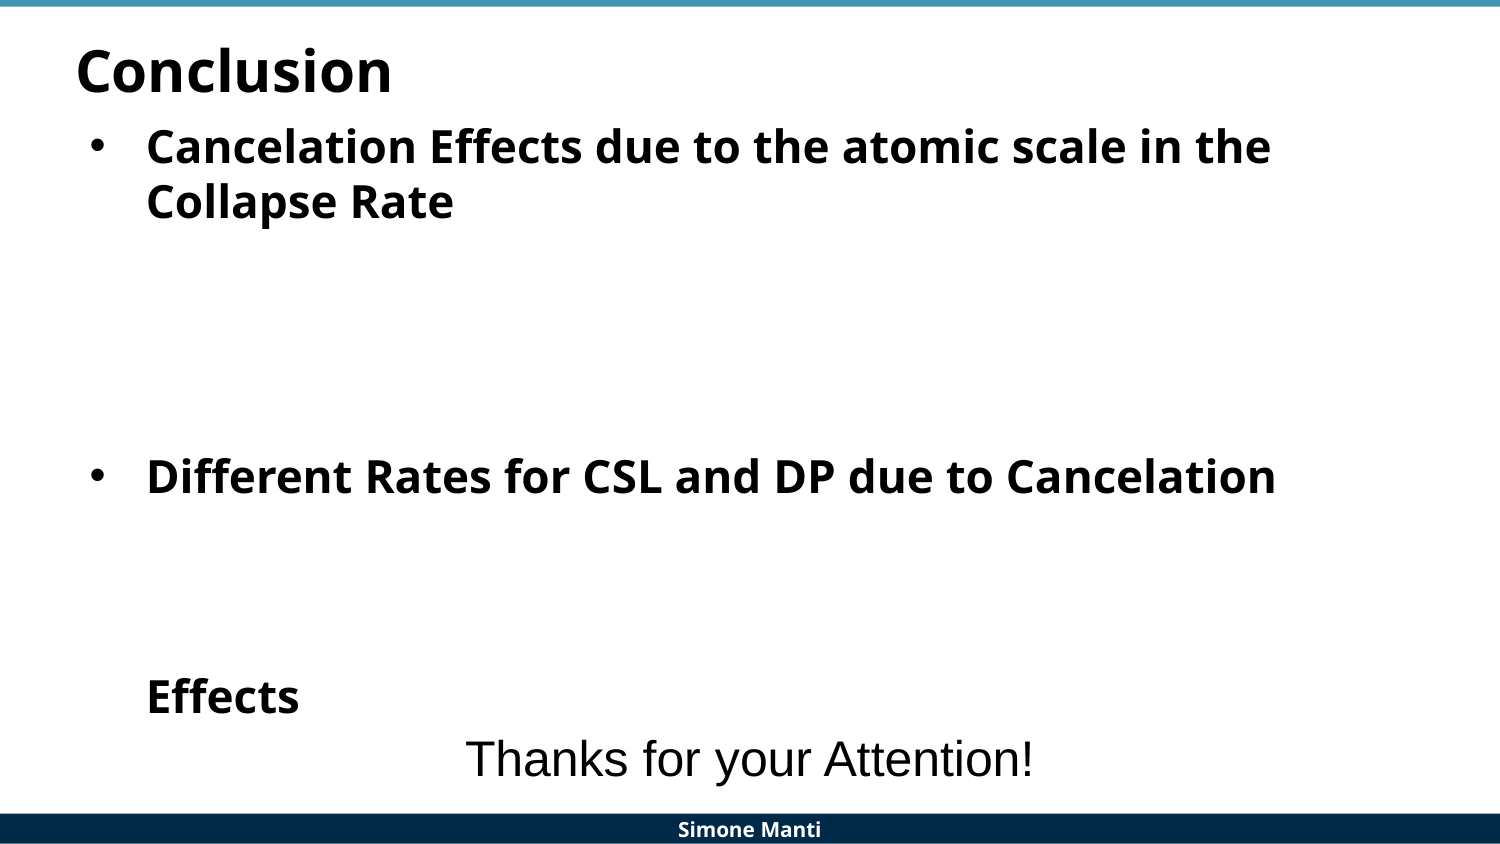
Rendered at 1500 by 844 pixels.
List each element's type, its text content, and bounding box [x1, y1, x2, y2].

title Conclusion [0, 19, 1500, 102]
text_box Thanks for your Attention! [434, 711, 1066, 786]
title Cancelation Effects due to the atomic scale in the Collapse Rate Different Rates for CSL and DP due to Cancelation Effects Fully Quantum Scheme for Rate Calculations with RDF [0, 102, 1500, 844]
